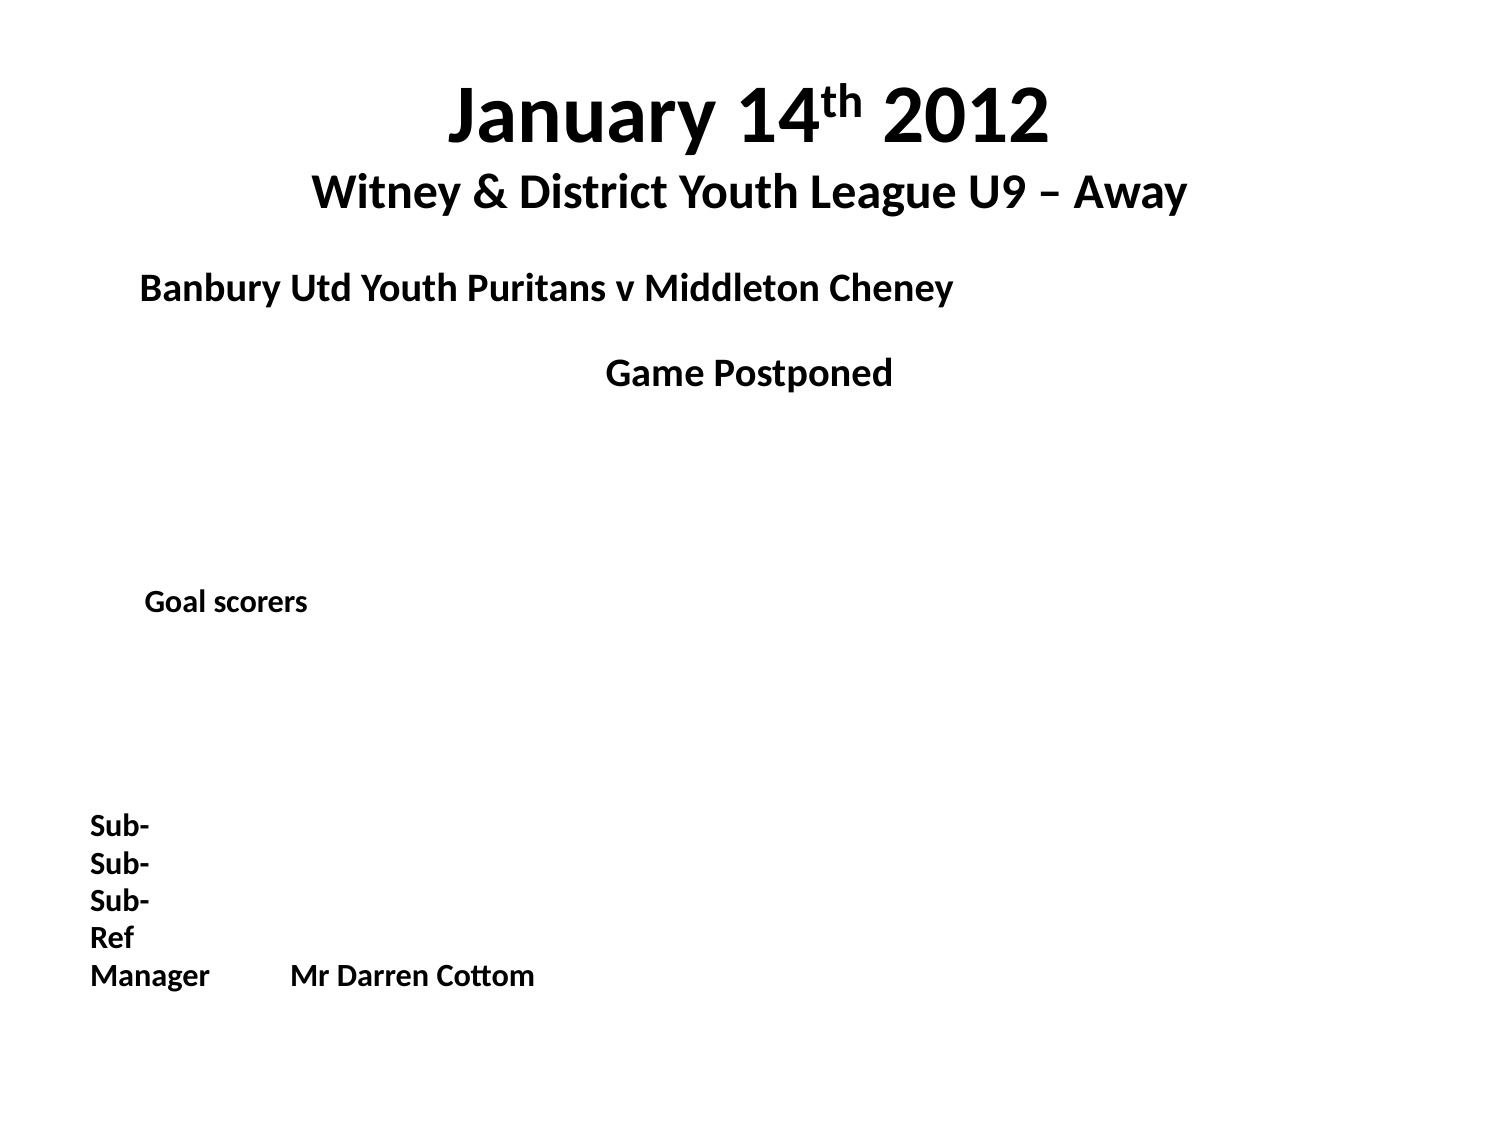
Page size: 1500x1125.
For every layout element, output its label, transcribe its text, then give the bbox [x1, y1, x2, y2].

title January 14th 2012 Witney & District Youth League U9 – Away [75, 45, 1425, 233]
list Banbury Utd Youth Puritans v Middleton Cheney Game Postponed Goal scorers Sub- Sub- Sub- Ref Manager Mr Darren Cottom [75, 262, 1425, 1005]
